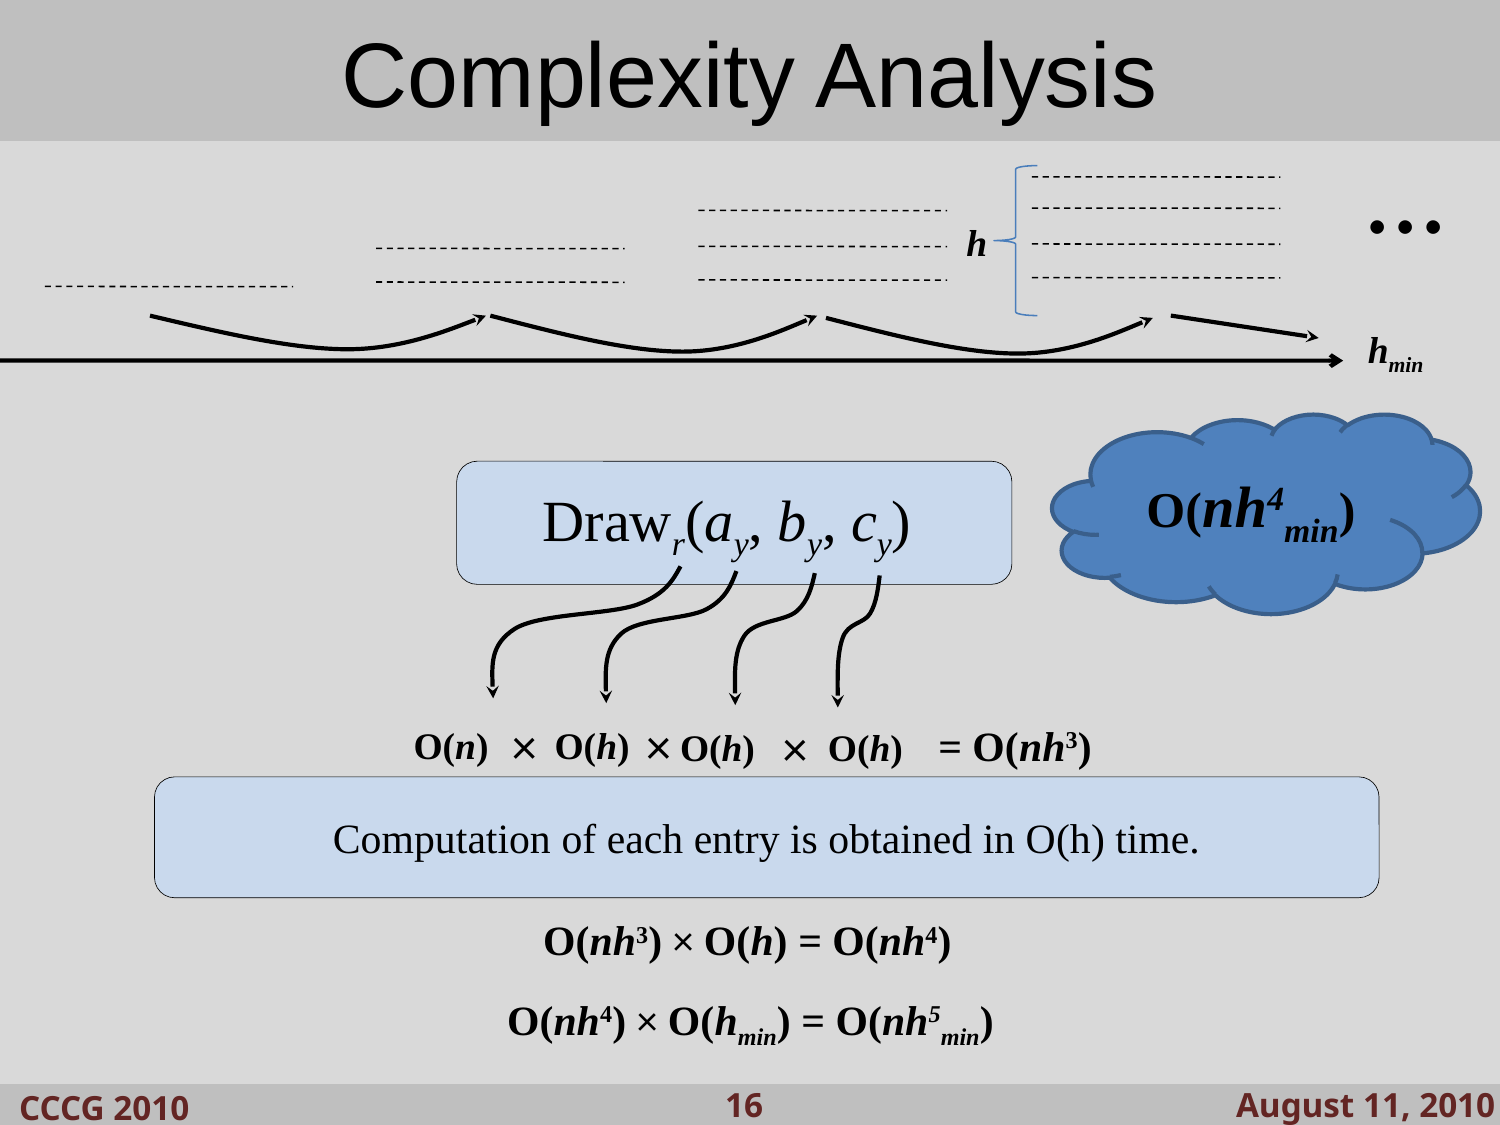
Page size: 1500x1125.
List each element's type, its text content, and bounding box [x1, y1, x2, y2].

text_box [490, 314, 818, 353]
text_box × [629, 721, 685, 768]
text_box [599, 570, 738, 704]
text_box h [949, 211, 1003, 273]
text_box hmin [1348, 320, 1444, 382]
text_box [728, 572, 816, 703]
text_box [375, 248, 625, 283]
text_box O(nh4) × O(hmin) = O(nh5min) [490, 992, 1247, 1052]
text_box O(nh3) × O(h) = O(nh4) [526, 911, 996, 967]
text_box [698, 210, 948, 281]
text_box Computation of each entry is obtained in O(h) time. [152, 774, 1382, 900]
text_box Complexity Analysis [0, 0, 1500, 143]
text_box = O(nh3) [914, 719, 1146, 770]
text_box O(h) [788, 703, 942, 774]
text_box [825, 316, 1153, 355]
text_box × [766, 723, 822, 770]
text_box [0, 1078, 1500, 1125]
text_box × [495, 721, 550, 768]
text_box Drawr(ay, by, cy) [454, 459, 1015, 587]
text_box O(nh4min) [1049, 412, 1483, 617]
text_box O(n) [374, 701, 528, 774]
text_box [1031, 176, 1281, 279]
text_box [486, 565, 682, 699]
text_box O(h) [528, 701, 669, 774]
text_box [831, 575, 881, 703]
text_box [1003, 164, 1038, 317]
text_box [1170, 315, 1319, 339]
text_box O(h) [640, 703, 788, 774]
text_box ... [1337, 141, 1475, 235]
text_box [149, 314, 486, 351]
